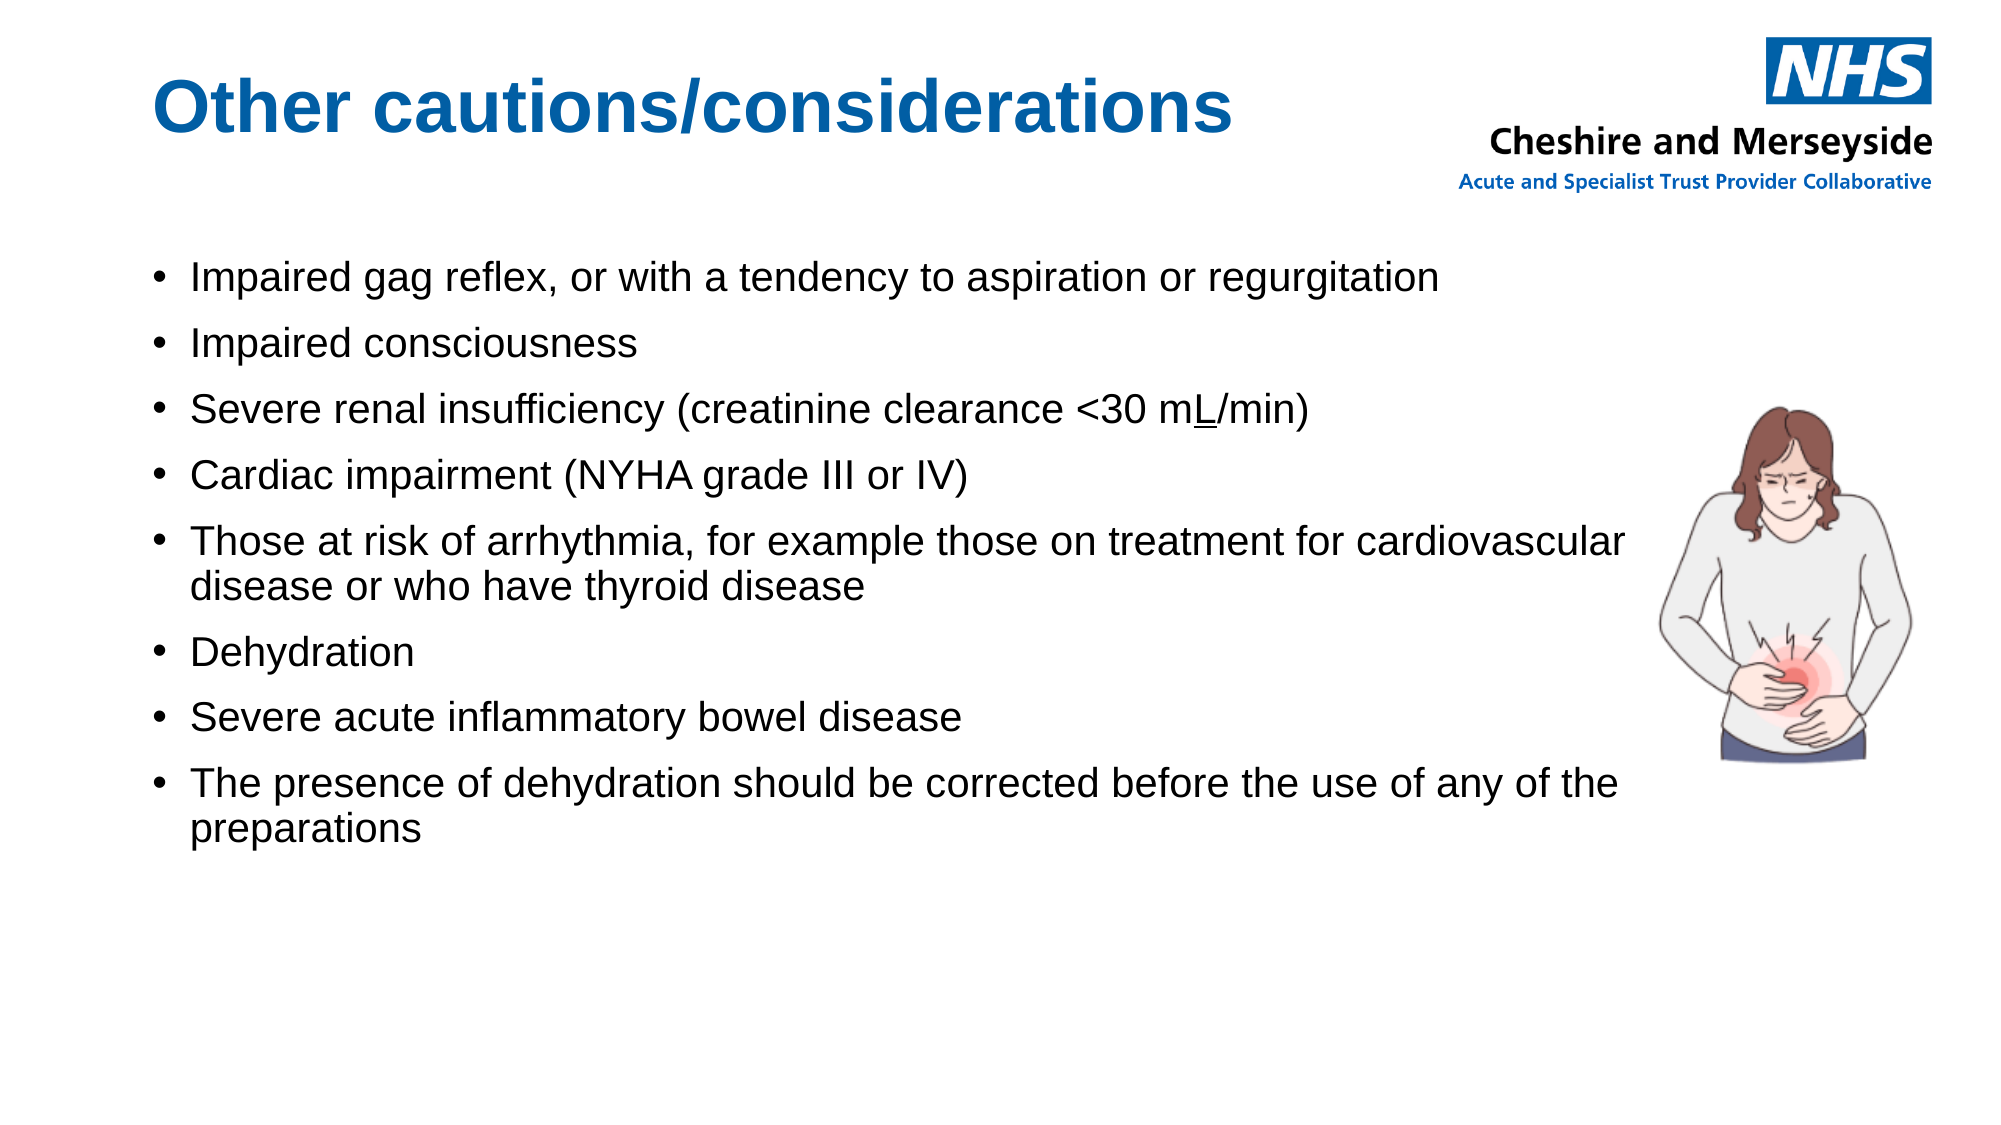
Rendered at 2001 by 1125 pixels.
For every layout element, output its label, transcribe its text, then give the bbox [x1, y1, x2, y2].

list Impaired gag reflex, or with a tendency to aspiration or regurgitation Impaired consciousness Severe renal insufficiency (creatinine clearance <30 mL/min) Cardiac impairment (NYHA grade III or IV) Those at risk of arrhythmia, for example those on treatment for cardiovascular disease or who have thyroid disease Dehydration Severe acute inflammatory bowel disease The presence of dehydration should be corrected before the use of any of the preparations [137, 278, 1717, 925]
picture [1613, 357, 1976, 791]
title Other cautions/considerations [137, 59, 1863, 278]
picture [1327, 37, 1932, 239]
